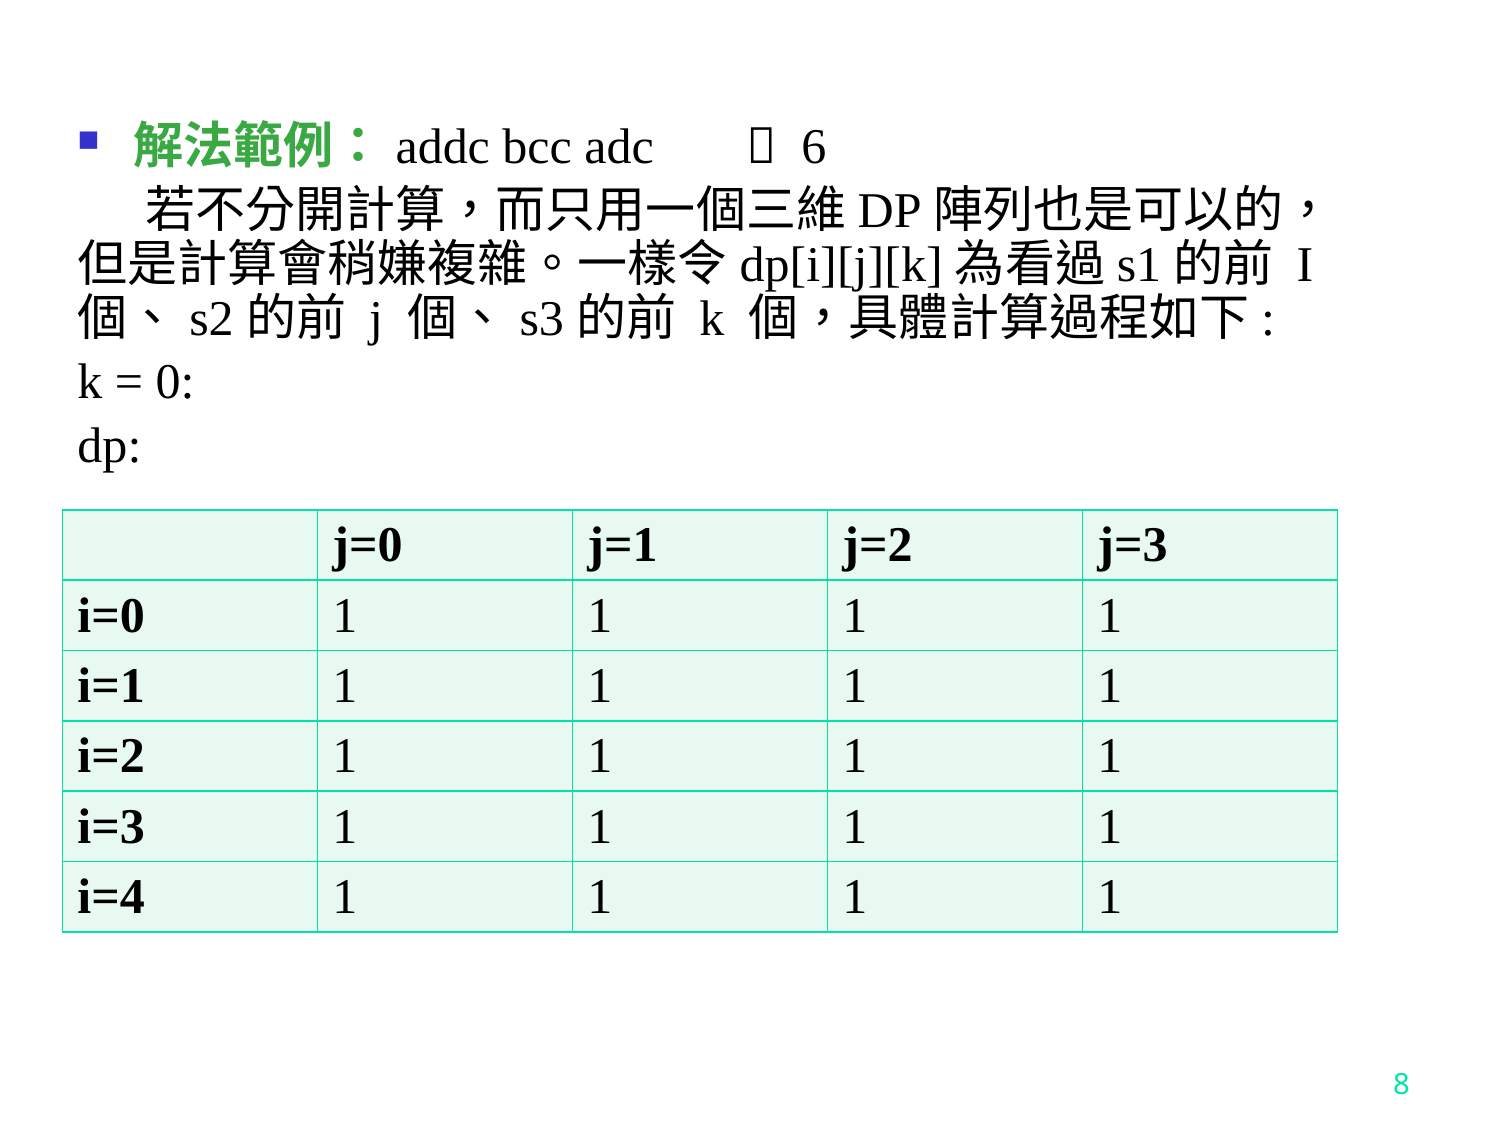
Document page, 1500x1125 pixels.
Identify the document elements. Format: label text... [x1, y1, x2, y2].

table_cell 1 [1083, 651, 1337, 720]
table_cell 1 [1083, 862, 1337, 931]
table_cell 1 [573, 792, 827, 861]
table_header j=0 [318, 511, 572, 579]
table_cell 1 [828, 722, 1082, 790]
table_cell i=3 [63, 792, 317, 861]
table_header j=2 [828, 511, 1082, 579]
table_cell 1 [828, 792, 1082, 861]
table_cell 1 [573, 651, 827, 720]
table_cell 1 [1083, 722, 1337, 790]
table_cell i=0 [63, 581, 317, 650]
table_cell 1 [573, 862, 827, 931]
table_cell i=4 [63, 862, 317, 931]
table_header j=1 [573, 511, 827, 579]
list 解法範例：addc bcc adc  6 若不分開計算，而只用一個三維DP陣列也是可以的，但是計算會稍嫌複雜。一樣令dp[i][j][k]為看過s1的前 I 個、s2的前 j 個、s3的前 k 個，具體計算過程如下: k = 0: dp: [62, 112, 1388, 1035]
table_cell 1 [828, 862, 1082, 931]
table_cell 1 [828, 651, 1082, 720]
table_cell 1 [318, 792, 572, 861]
table_cell 1 [1083, 792, 1337, 861]
table_cell 1 [573, 722, 827, 790]
table_cell i=1 [63, 651, 317, 720]
table_cell 1 [318, 862, 572, 931]
table_cell 1 [1083, 581, 1337, 650]
table_cell 1 [573, 581, 827, 650]
table_cell 1 [318, 651, 572, 720]
table_cell 1 [828, 581, 1082, 650]
table_header [63, 511, 317, 579]
slide_number 8 [1112, 1037, 1426, 1113]
table_cell 1 [318, 581, 572, 650]
table_cell 1 [318, 722, 572, 790]
table_cell i=2 [63, 722, 317, 790]
table_header j=3 [1083, 511, 1337, 579]
